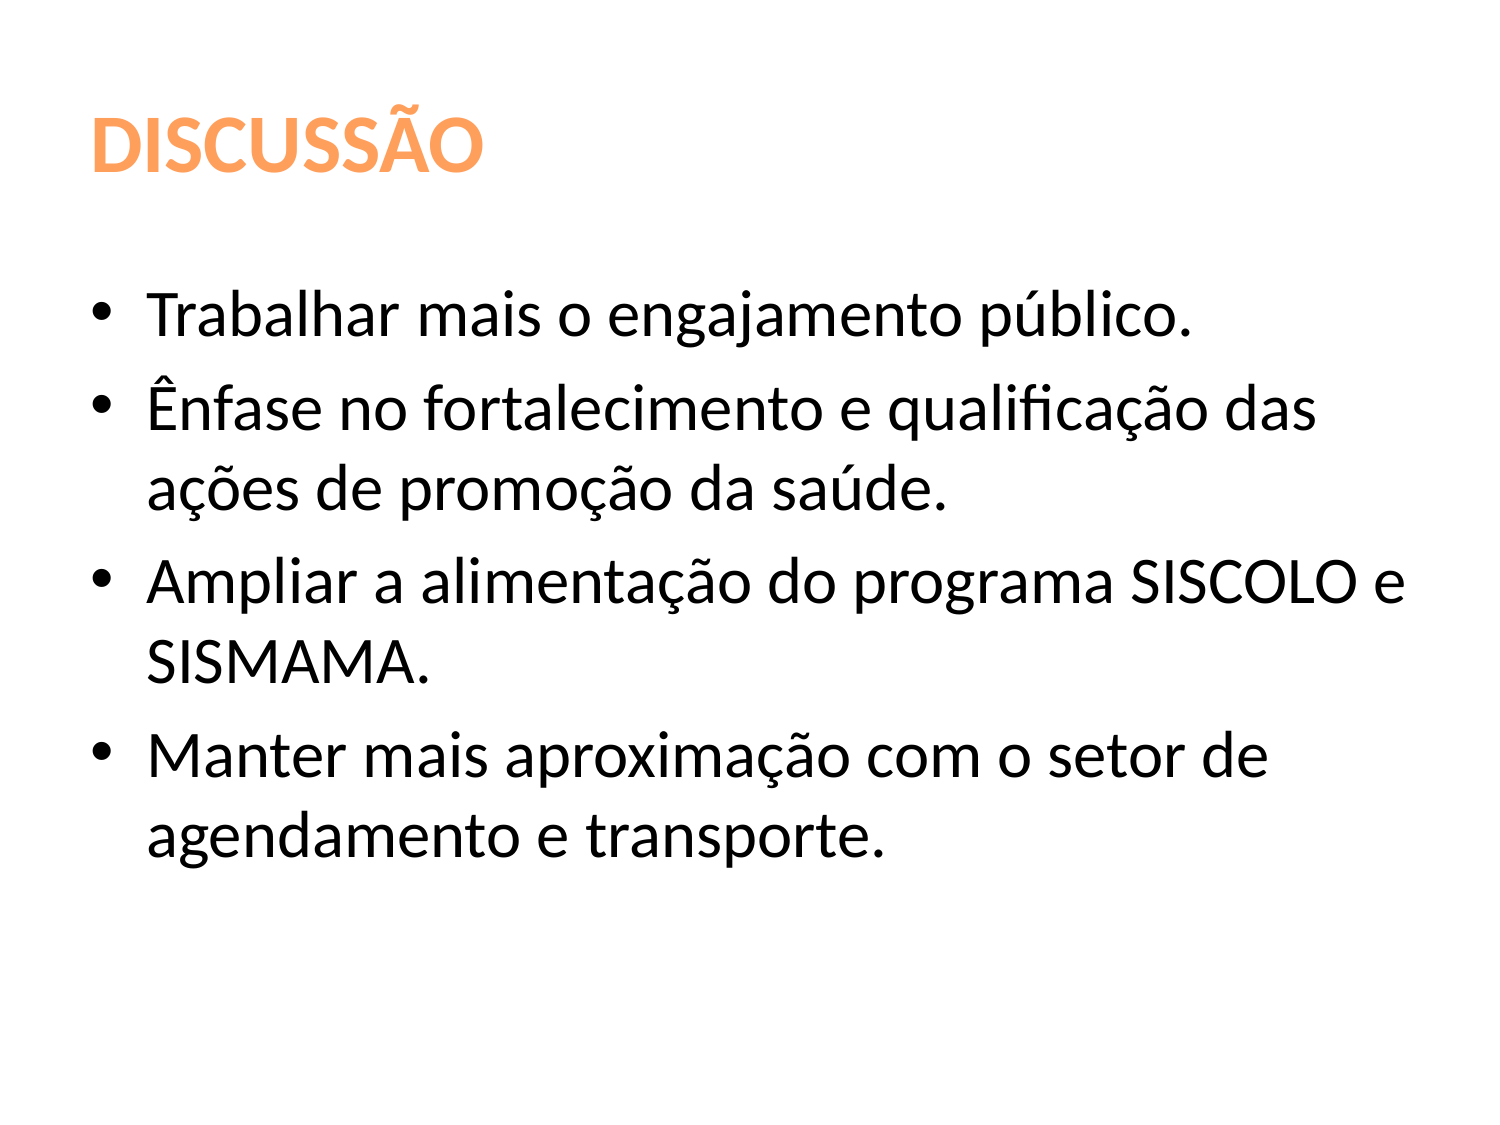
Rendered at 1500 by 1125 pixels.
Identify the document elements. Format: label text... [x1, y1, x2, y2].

title DISCUSSÃO [75, 45, 1425, 233]
list Trabalhar mais o engajamento público. Ênfase no fortalecimento e qualificação das ações de promoção da saúde. Ampliar a alimentação do programa SISCOLO e SISMAMA. Manter mais aproximação com o setor de agendamento e transporte. [75, 262, 1425, 1005]
